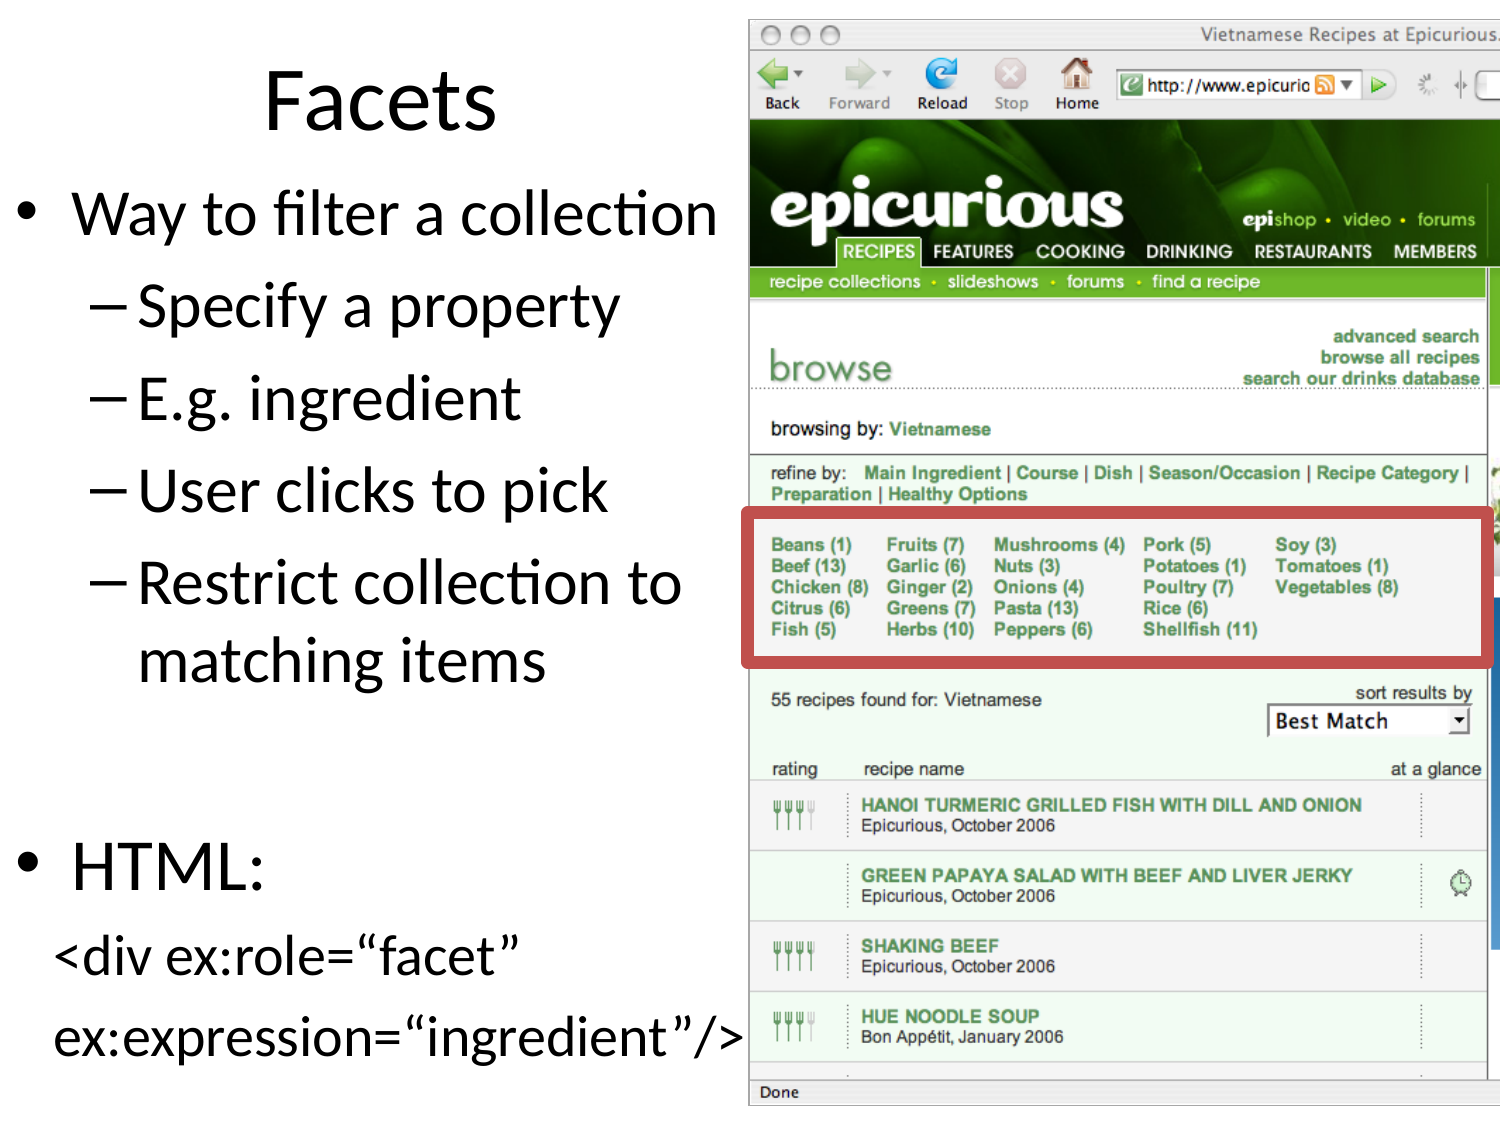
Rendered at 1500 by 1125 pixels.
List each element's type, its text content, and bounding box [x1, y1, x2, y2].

title Facets [75, 0, 688, 162]
list Way to filter a collection Specify a property E.g. ingredient User clicks to pick Restrict collection to matching items HTML: <div ex:role=“facet” ex:expression=“ingredient”/> [0, 162, 775, 1125]
picture [749, 20, 1500, 1105]
